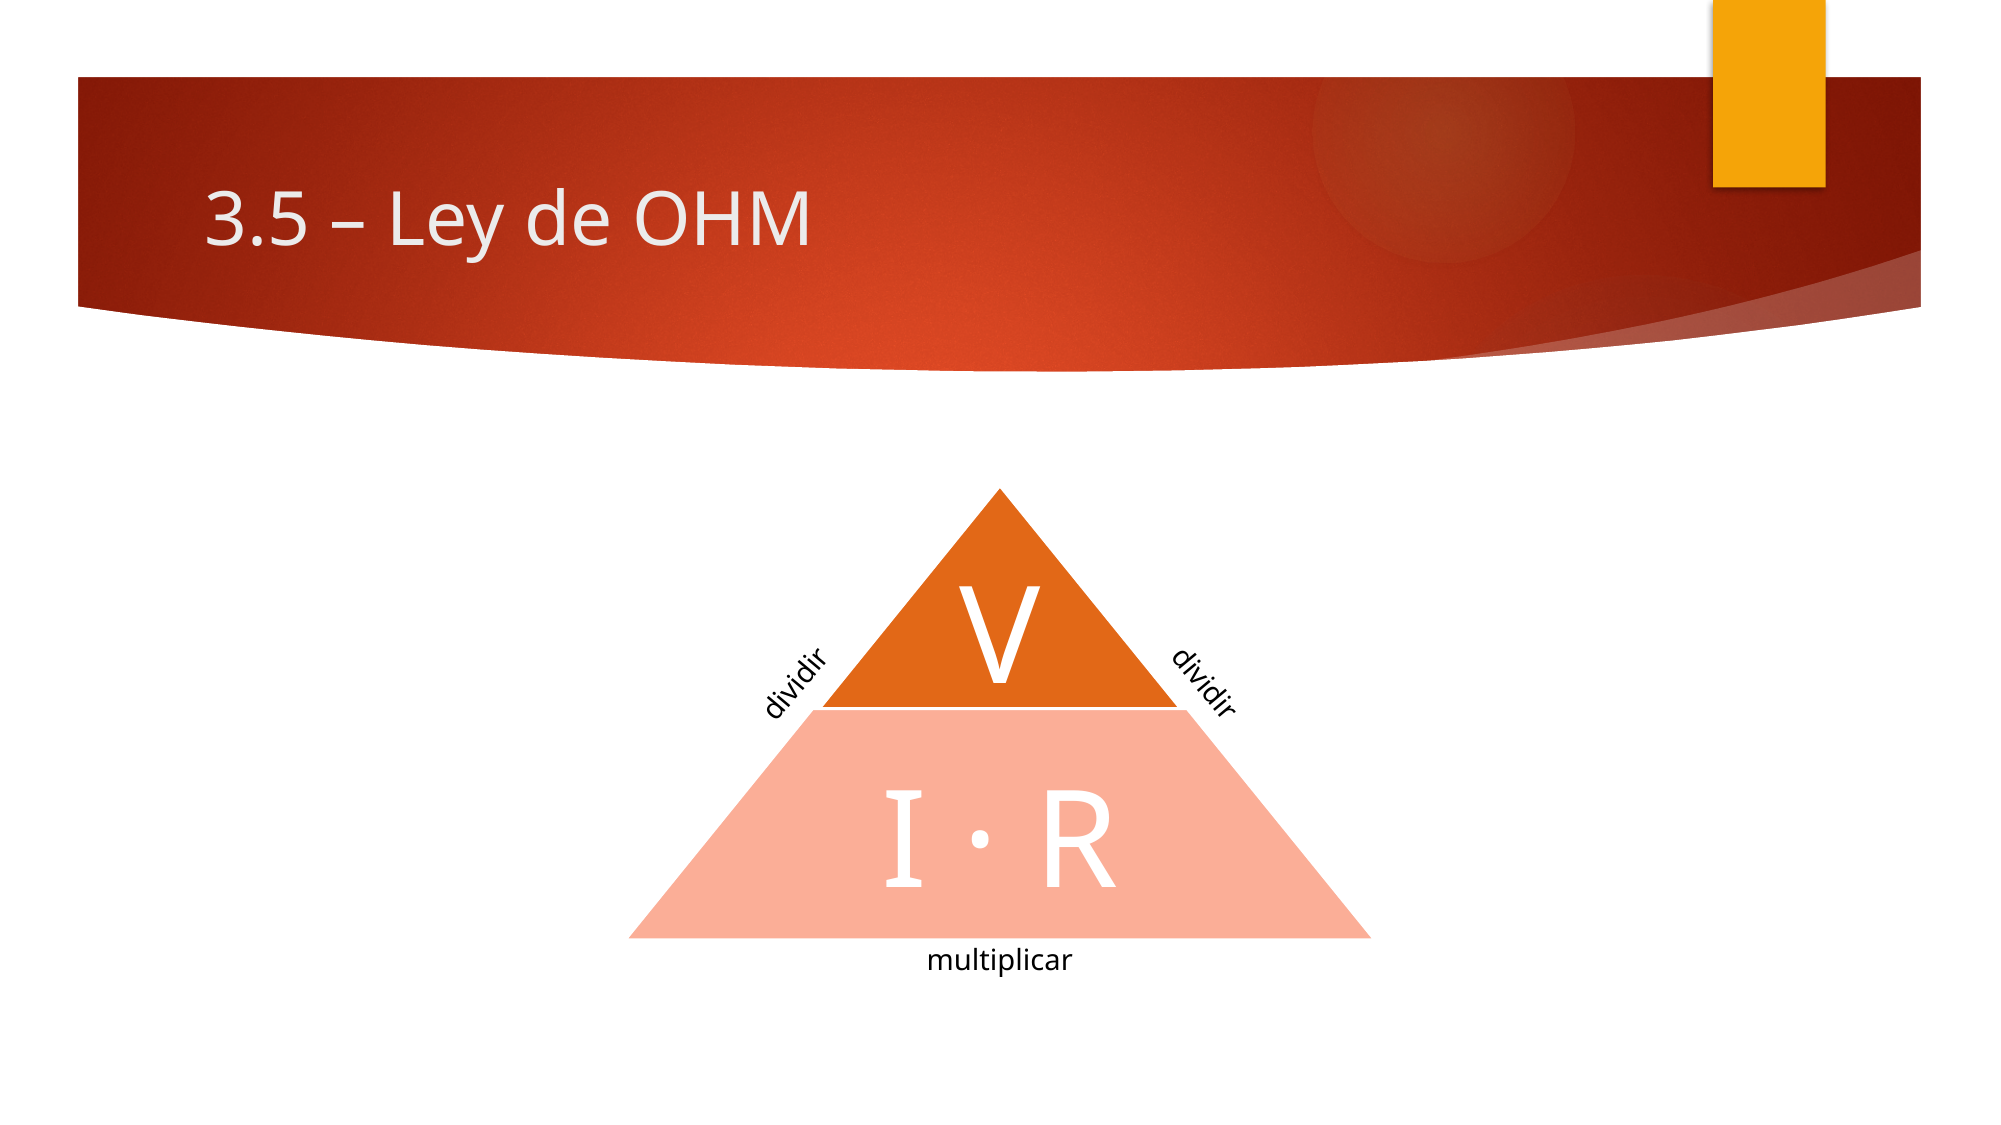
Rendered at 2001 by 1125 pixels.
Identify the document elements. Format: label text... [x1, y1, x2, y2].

title 3.5 – Ley de OHM [189, 155, 1627, 275]
text_box multiplicar [911, 958, 1088, 984]
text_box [624, 485, 1376, 949]
